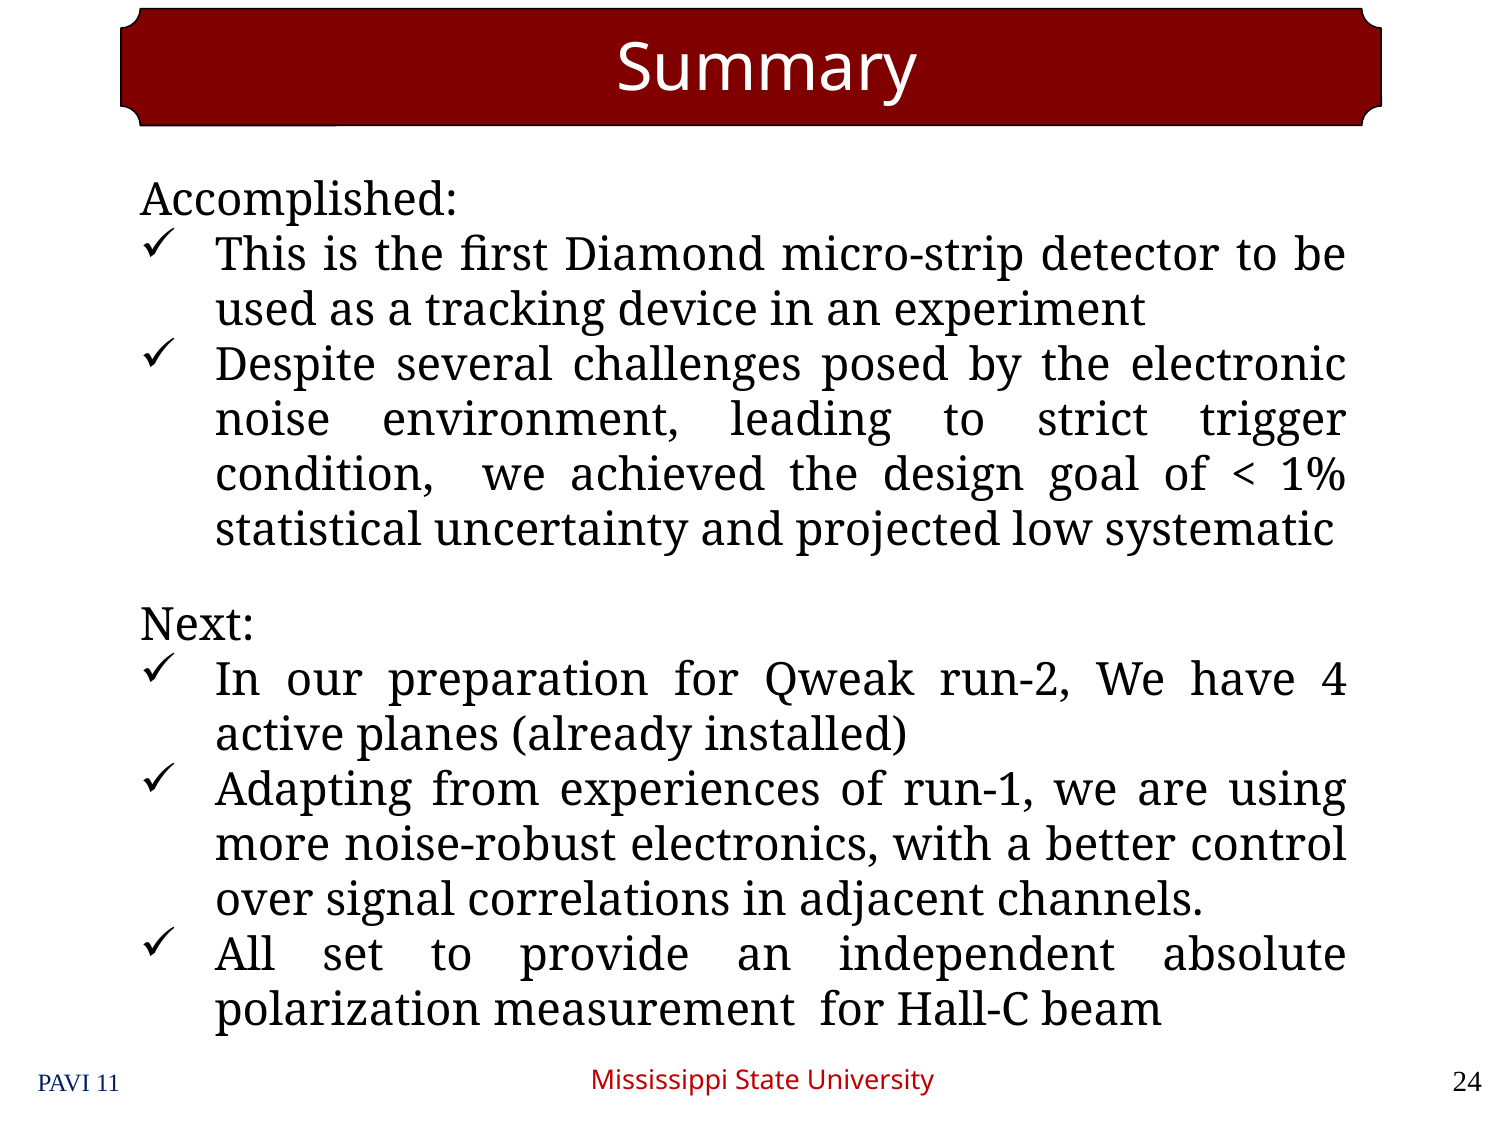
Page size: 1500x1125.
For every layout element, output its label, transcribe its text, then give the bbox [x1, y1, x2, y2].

text_box Next: In our preparation for Qweak run-2, We have 4 active planes (already installed) Adapting from experiences of run-1, we are using more noise-robust electronics, with a better control over signal correlations in adjacent channels. All set to provide an independent absolute polarization measurement for Hall-C beam [125, 587, 1363, 1042]
footer Mississippi State University [574, 1062, 951, 1094]
title Summary [159, 8, 1376, 128]
slide_number 24 [1173, 1064, 1483, 1119]
text_box Accomplished: This is the first Diamond micro-strip detector to be used as a tracking device in an experiment Despite several challenges posed by the electronic noise environment, leading to strict trigger condition, we achieved the design goal of < 1% statistical uncertainty and projected low systematic [125, 162, 1363, 563]
slide_number PAVI 11 [37, 1068, 301, 1125]
